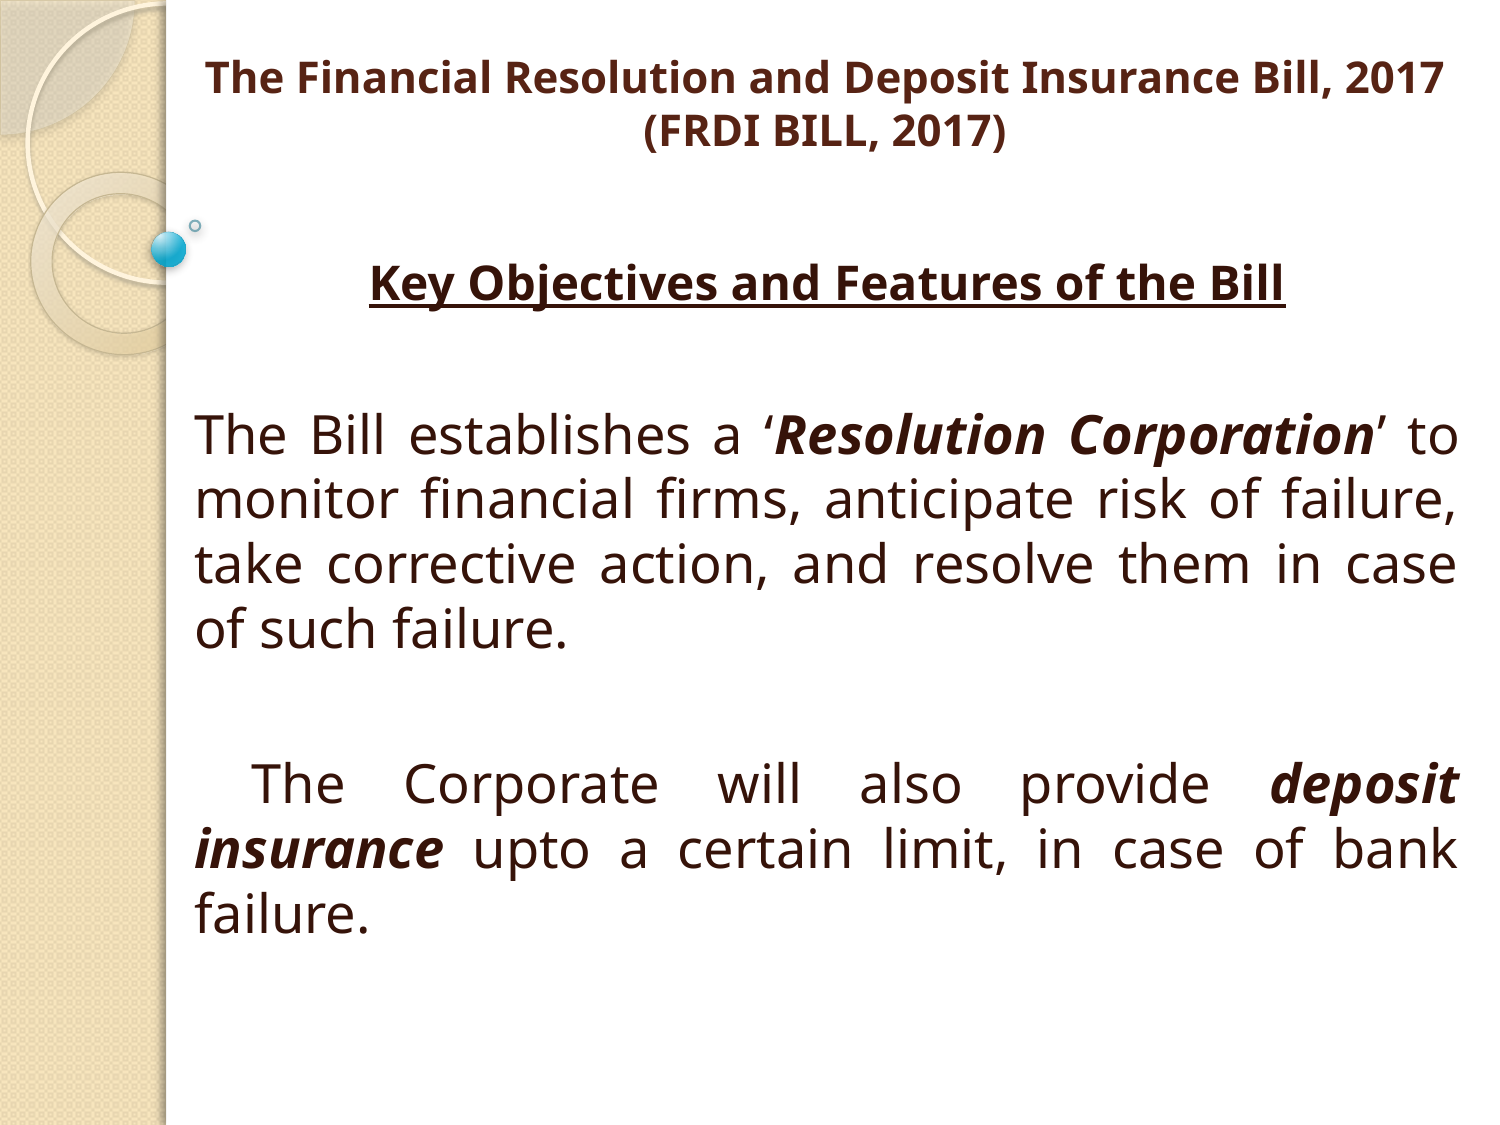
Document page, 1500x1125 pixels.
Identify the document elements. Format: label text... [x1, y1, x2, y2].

subtitle Key Objectives and Features of the Bill The Bill establishes a ‘Resolution Corporation’ to monitor financial firms, anticipate risk of failure, take corrective action, and resolve them in case of such failure. The Corporate will also provide deposit insurance upto a certain limit, in case of bank failure. [174, 174, 1475, 1075]
title The Financial Resolution and Deposit Insurance Bill, 2017 (FRDI BILL, 2017) [174, 12, 1475, 163]
